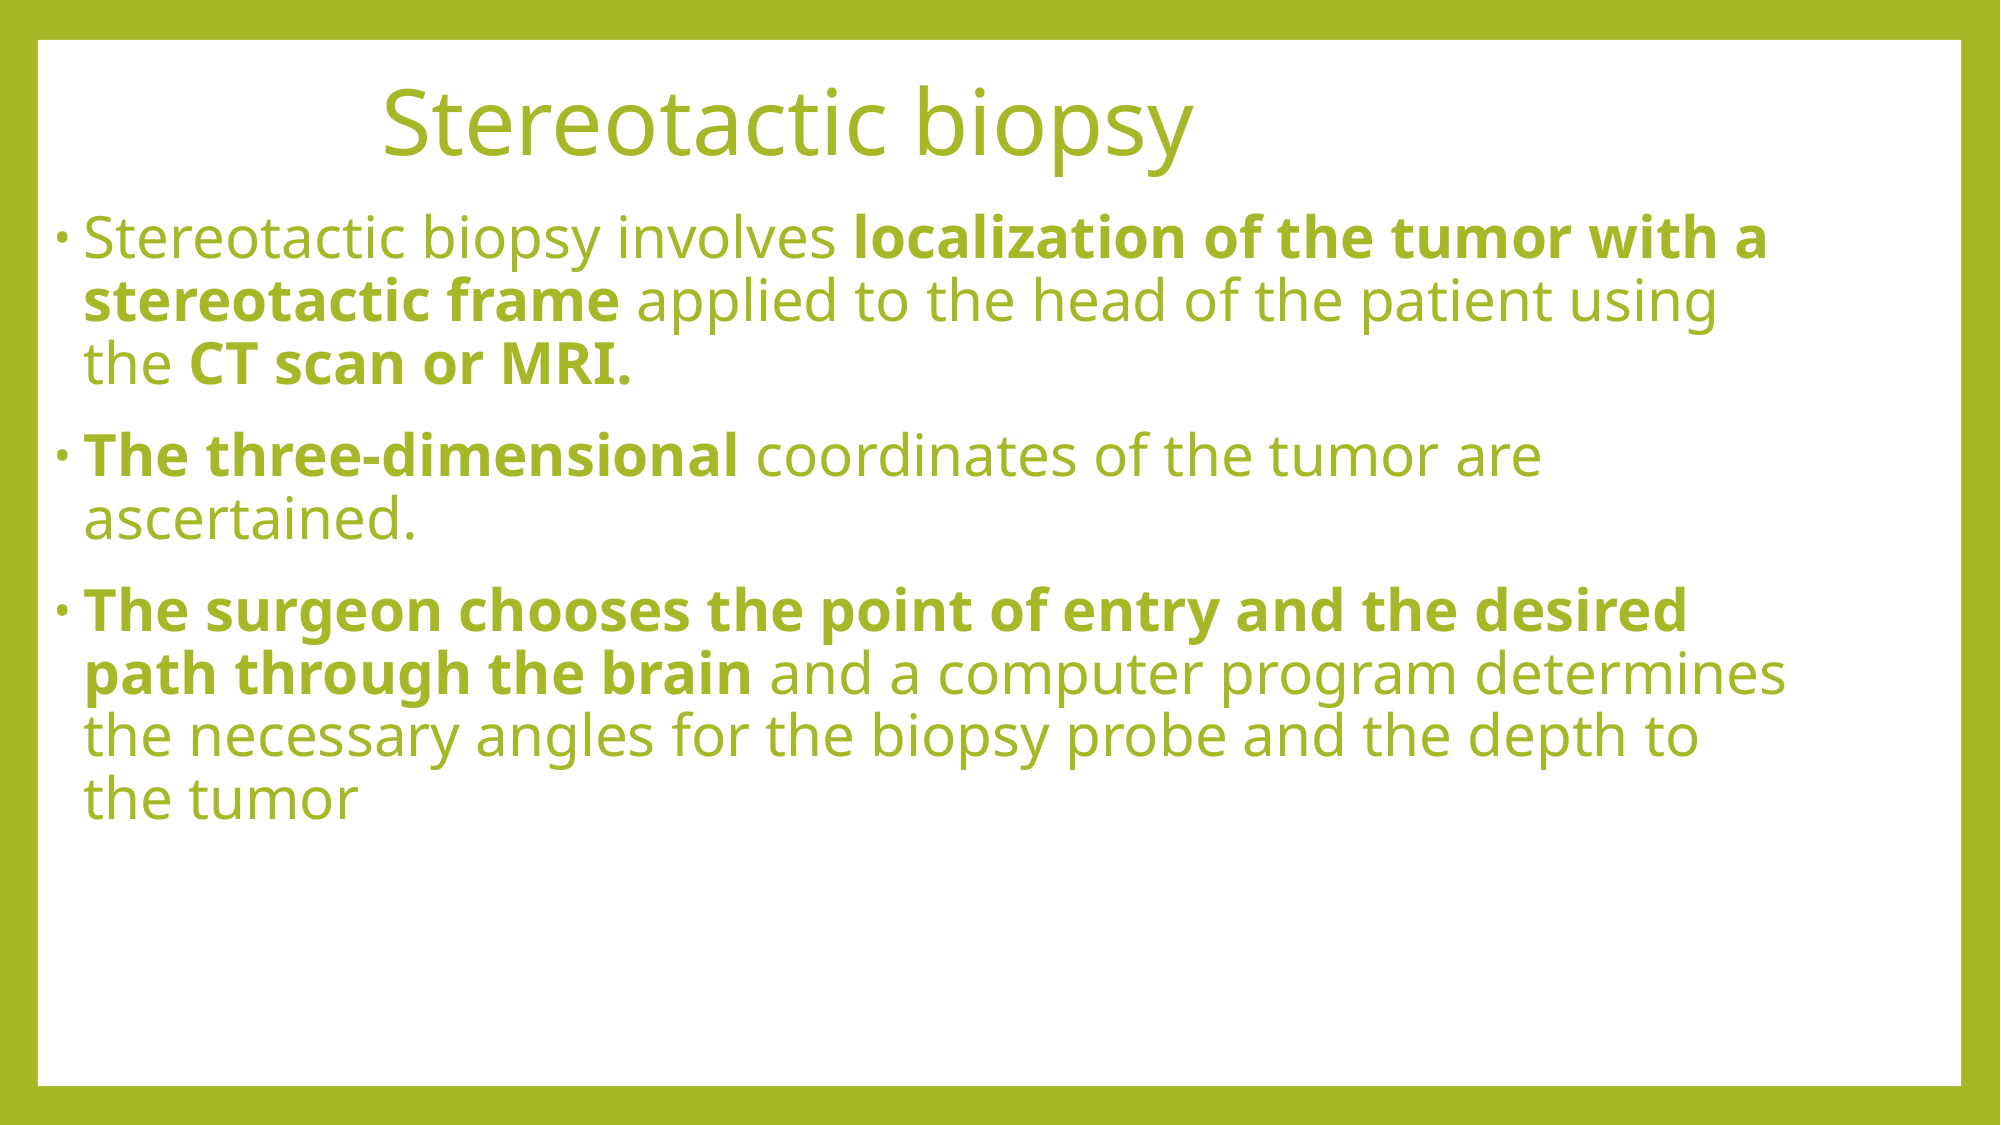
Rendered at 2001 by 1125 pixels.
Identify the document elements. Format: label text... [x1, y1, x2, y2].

title Stereotactic biopsy [366, 78, 1634, 200]
list Stereotactic biopsy involves localization of the tumor with a stereotactic frame applied to the head of the patient using the CT scan or MRI. The three-dimensional coordinates of the tumor are ascertained. The surgeon chooses the point of entry and the desired path through the brain and a computer program determines the necessary angles for the biopsy probe and the depth to the tumor [31, 200, 1813, 1001]
